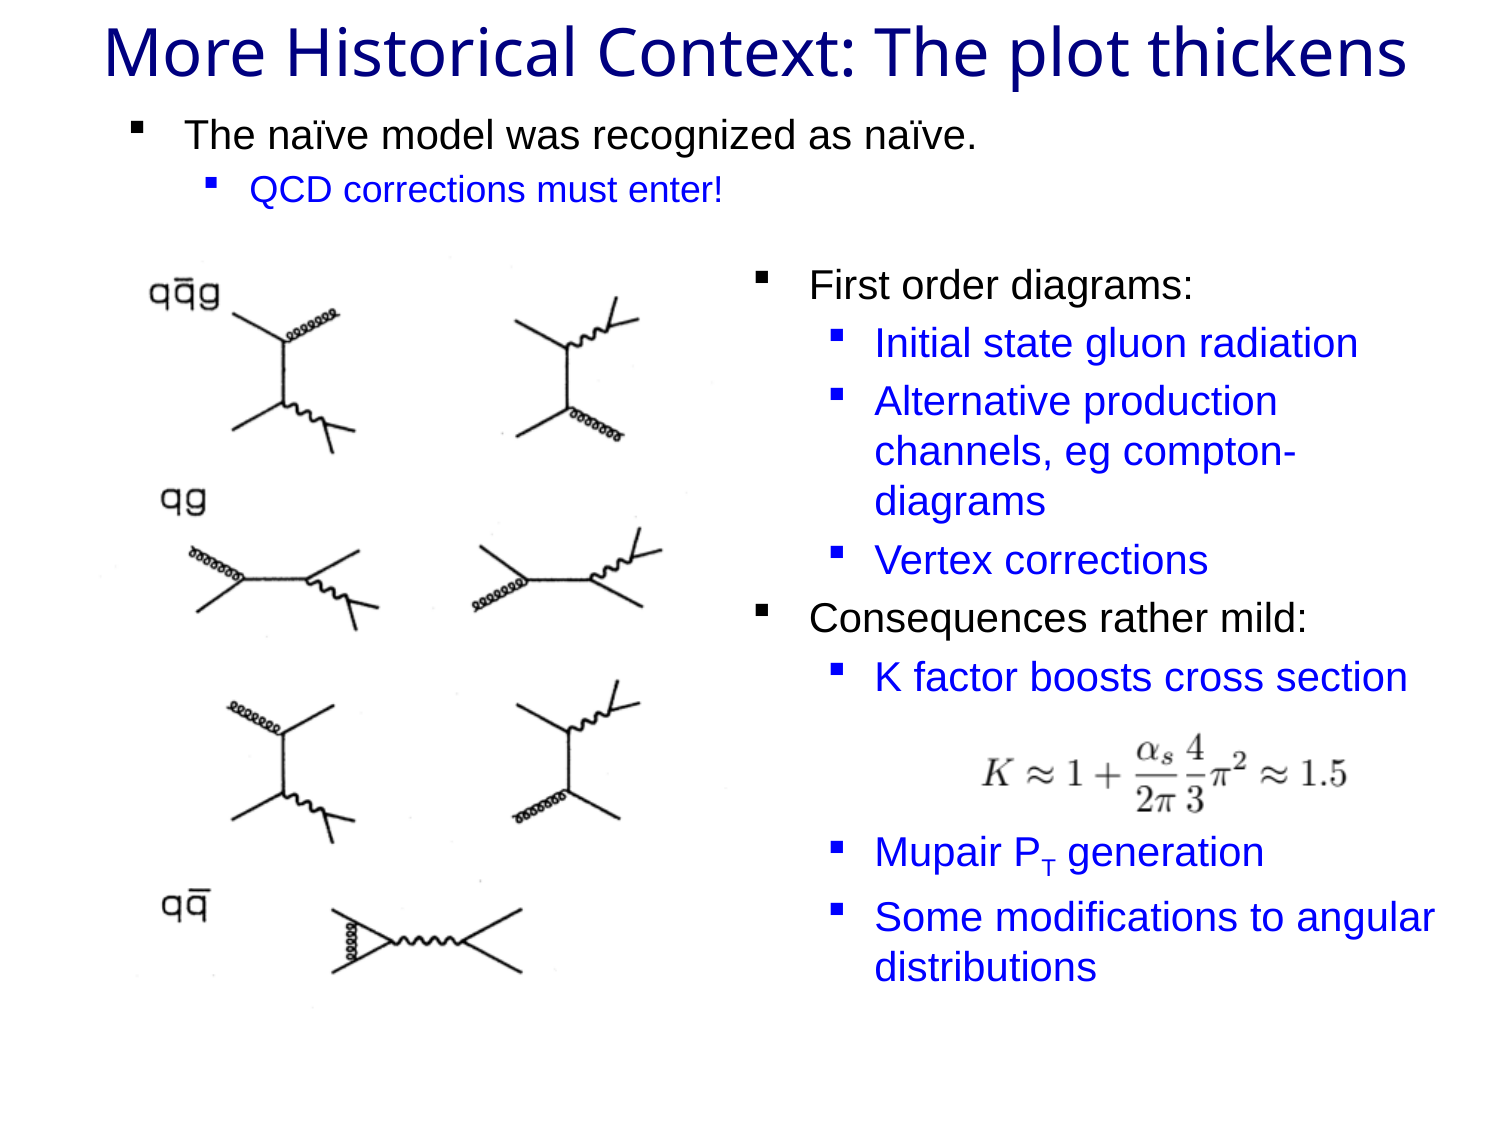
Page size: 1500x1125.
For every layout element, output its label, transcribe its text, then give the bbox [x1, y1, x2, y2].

picture [974, 724, 1351, 817]
picture [74, 249, 732, 1026]
text_box First order diagrams: Initial state gluon radiation Alternative production channels, eg compton-diagrams Vertex corrections Consequences rather mild: K factor boosts cross section Mupair PT generation Some modifications to angular distributions [737, 249, 1475, 975]
list The naïve model was recognized as naïve. QCD corrections must enter! [112, 99, 1388, 238]
title More Historical Context: The plot thickens [50, 18, 1463, 82]
